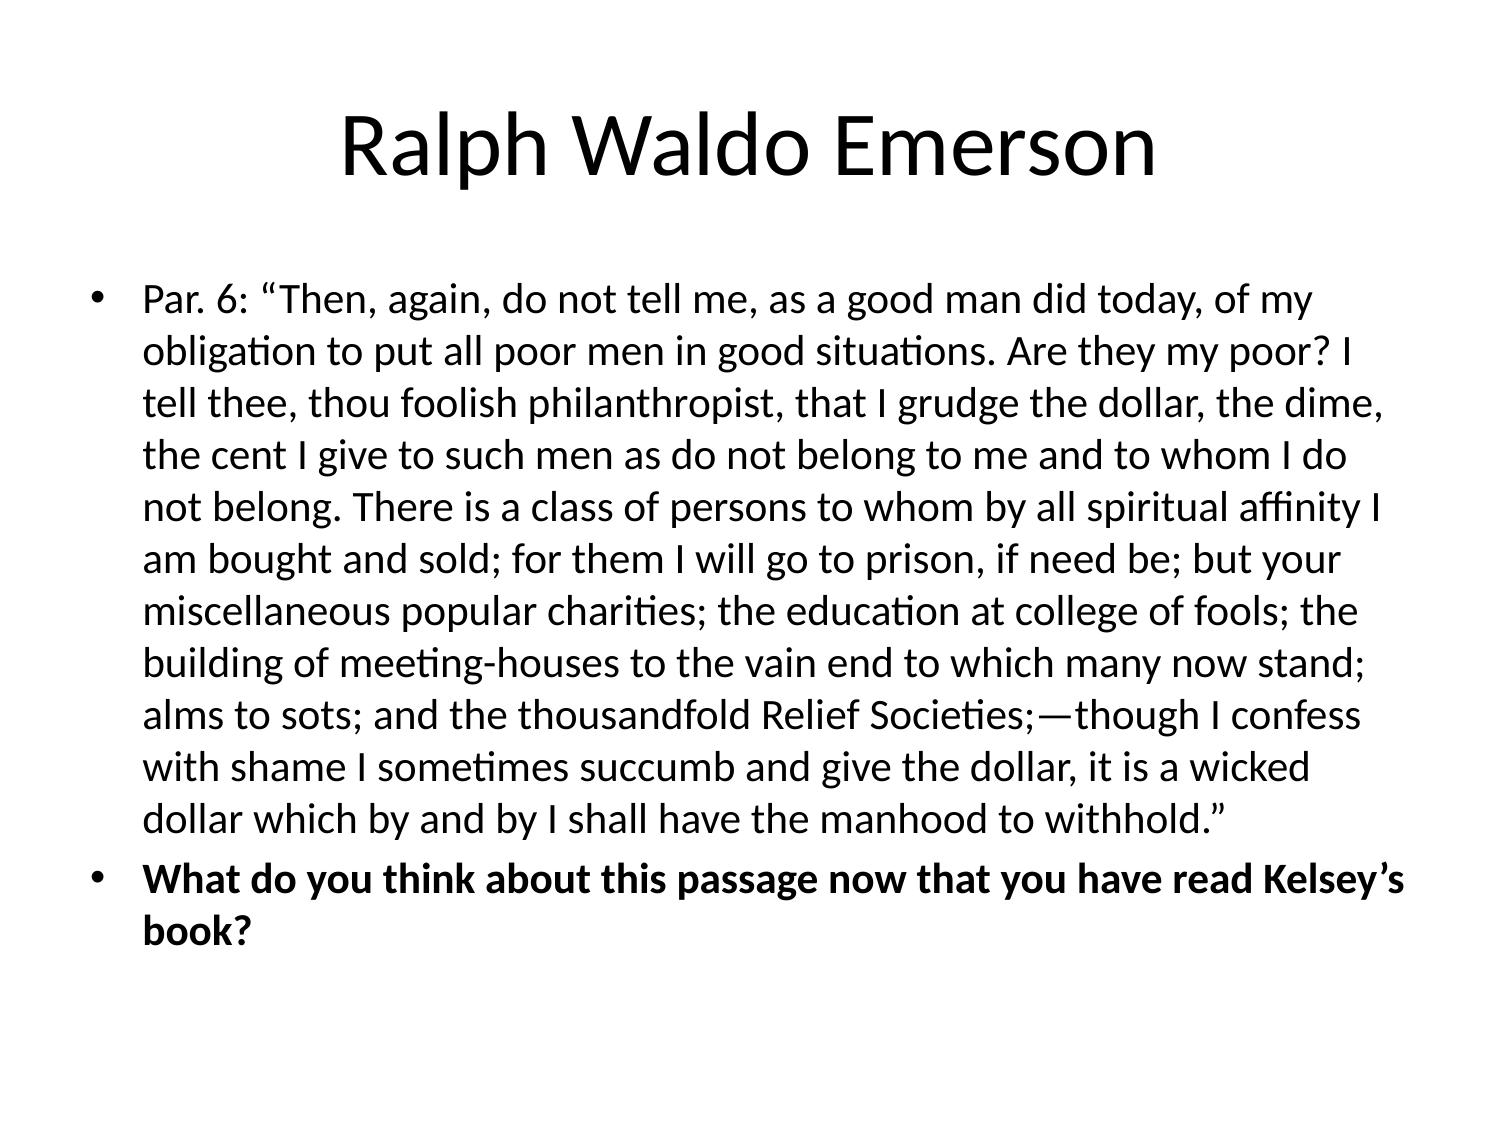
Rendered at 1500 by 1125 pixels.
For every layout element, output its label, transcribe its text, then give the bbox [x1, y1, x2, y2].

list Par. 6: “Then, again, do not tell me, as a good man did today, of my obligation to put all poor men in good situations. Are they my poor? I tell thee, thou foolish philanthropist, that I grudge the dollar, the dime, the cent I give to such men as do not belong to me and to whom I do not belong. There is a class of persons to whom by all spiritual affinity I am bought and sold; for them I will go to prison, if need be; but your miscellaneous popular charities; the education at college of fools; the building of meeting-houses to the vain end to which many now stand; alms to sots; and the thousandfold Relief Societies;—though I confess with shame I sometimes succumb and give the dollar, it is a wicked dollar which by and by I shall have the manhood to withhold.” What do you think about this passage now that you have read Kelsey’s book? [75, 262, 1425, 1005]
title Ralph Waldo Emerson [75, 45, 1425, 233]
